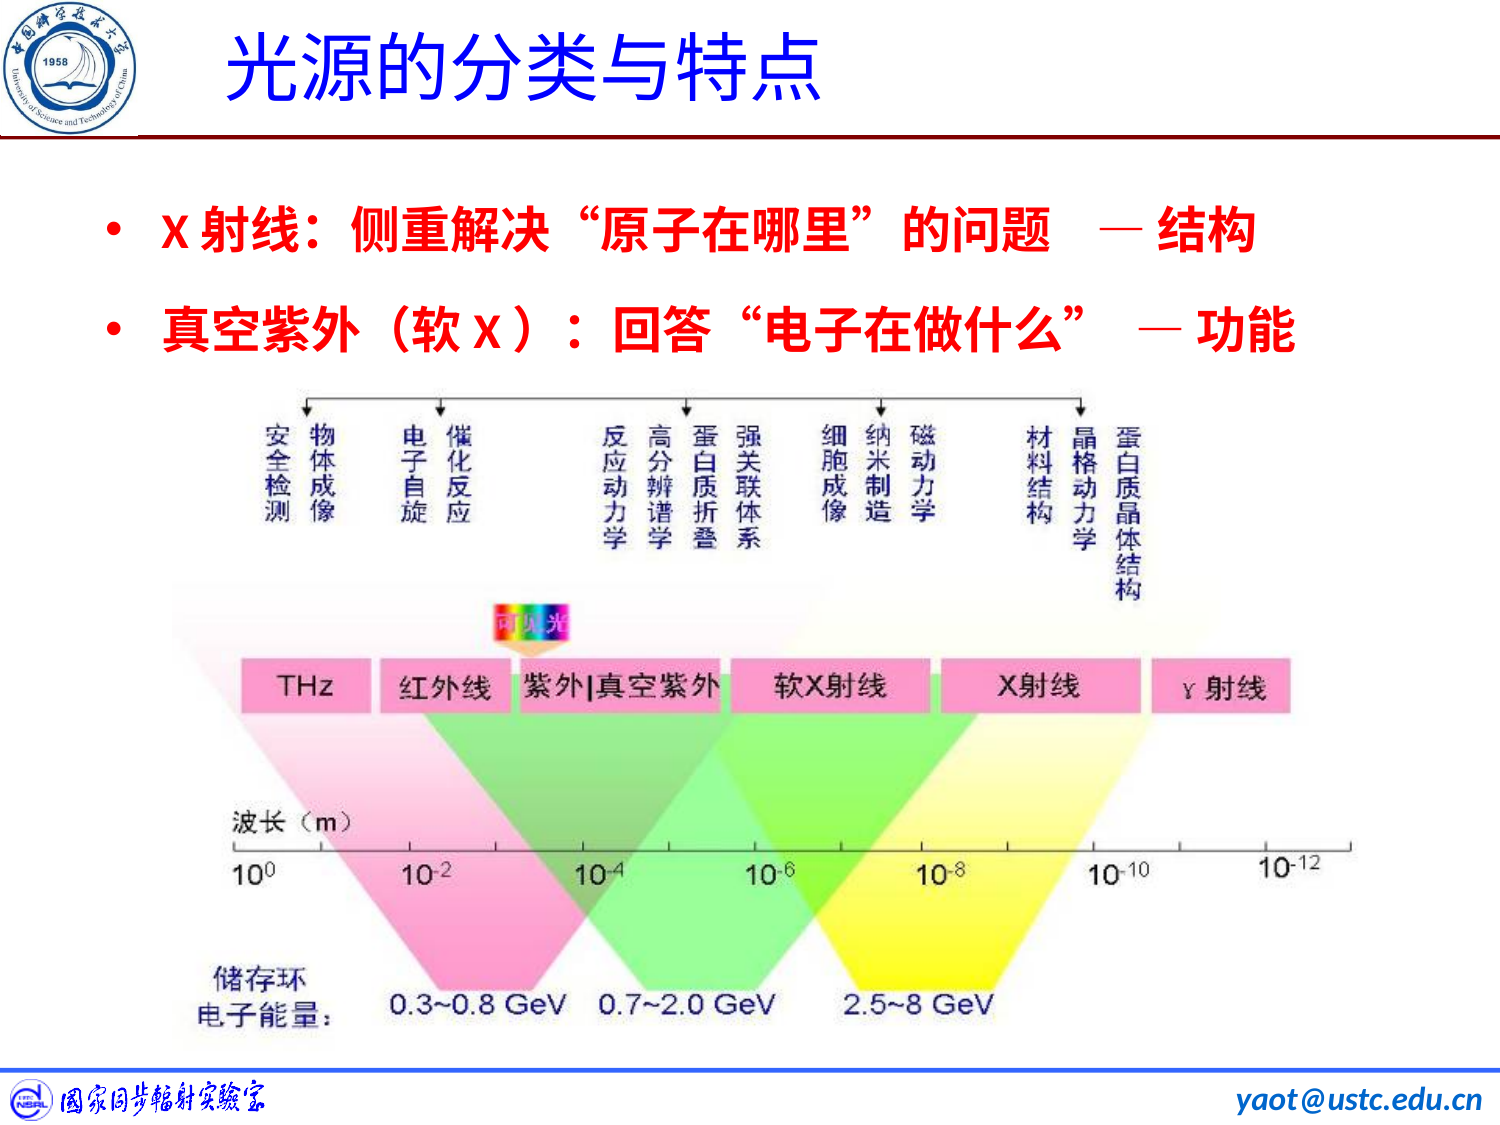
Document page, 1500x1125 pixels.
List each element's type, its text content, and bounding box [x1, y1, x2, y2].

list X射线：侧重解决“原子在哪里”的问题 — 结构 真空紫外（软X）：回答“电子在做什么” — 功能 [90, 160, 1448, 370]
picture [1, 0, 138, 136]
text_box 光源的分类与特点 [209, 30, 840, 118]
picture [10, 1079, 53, 1121]
picture [61, 1079, 265, 1117]
picture [171, 326, 1366, 1061]
